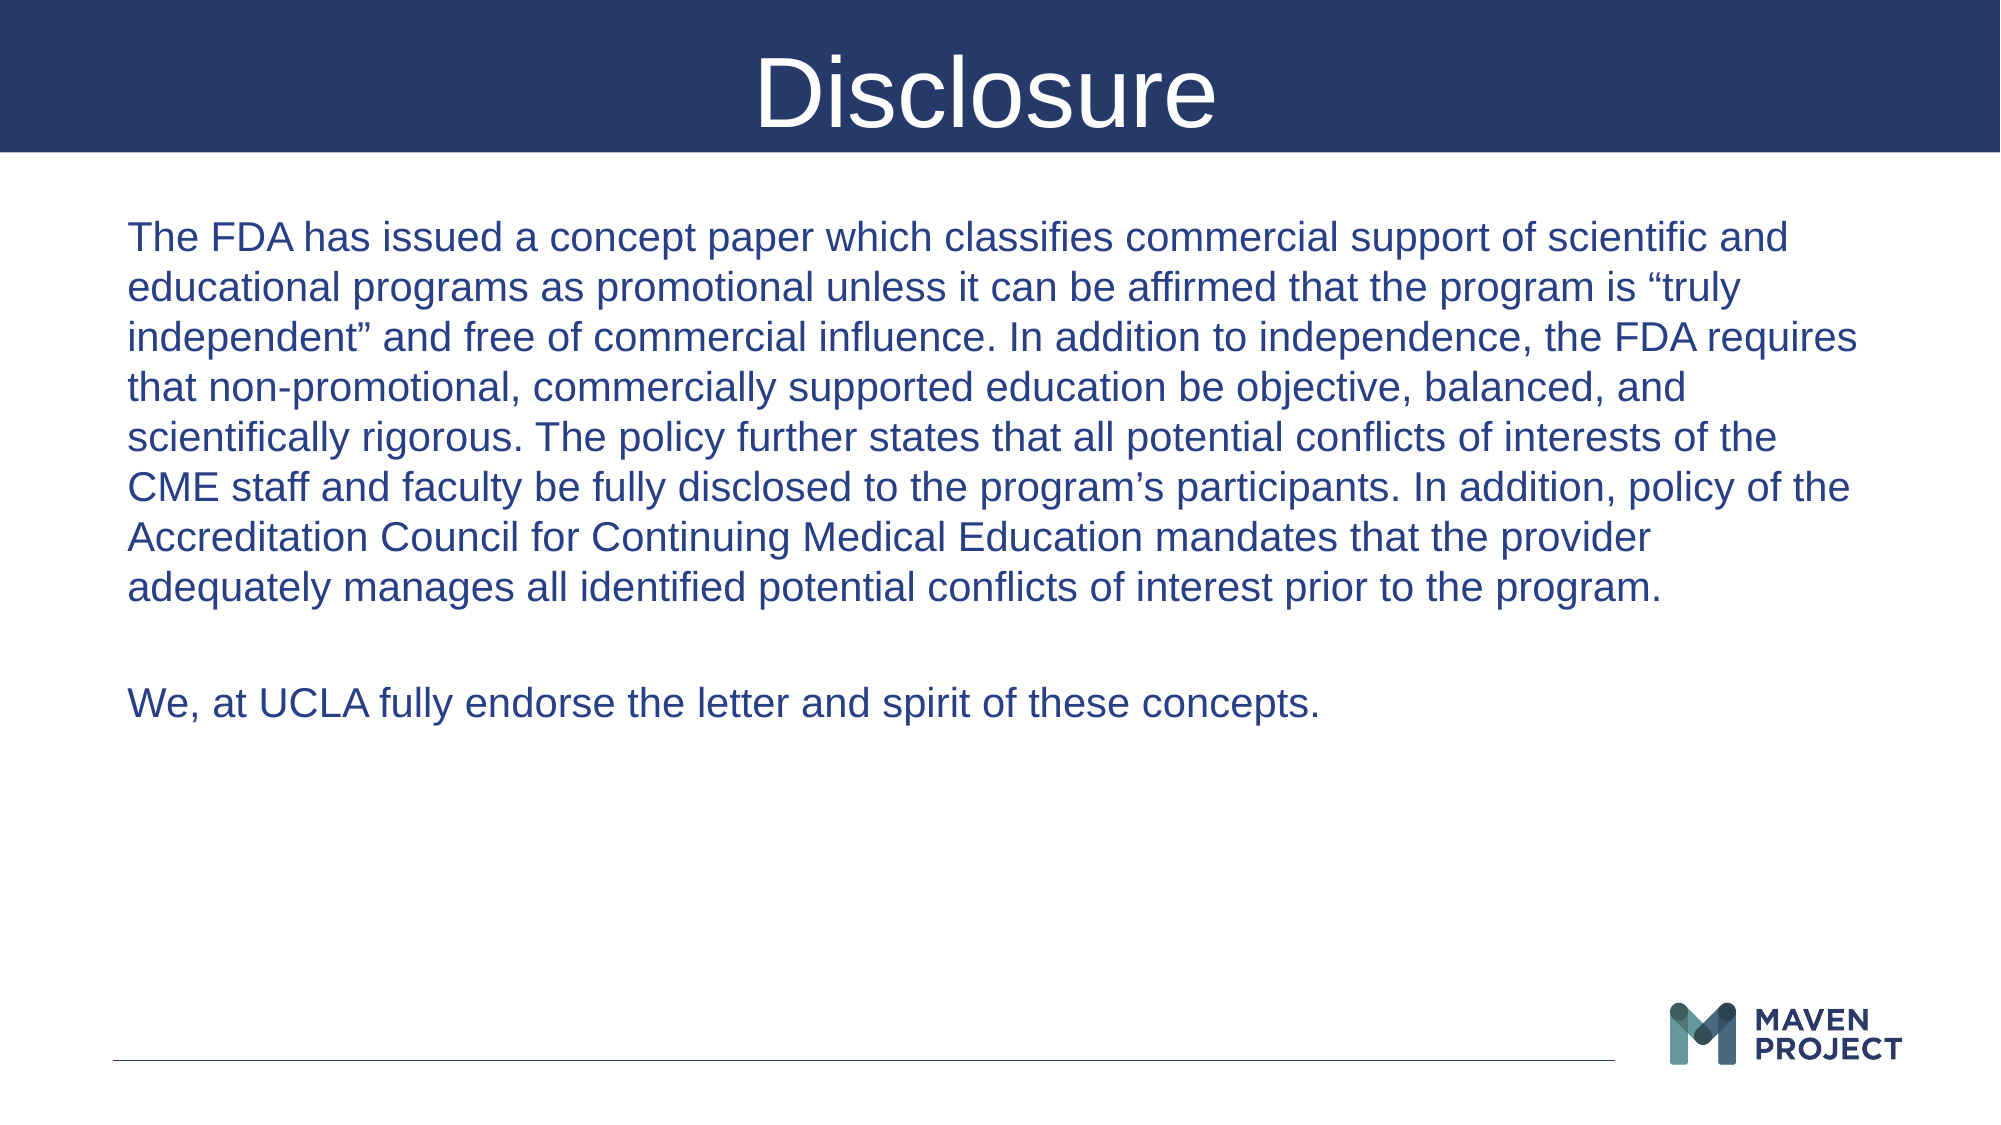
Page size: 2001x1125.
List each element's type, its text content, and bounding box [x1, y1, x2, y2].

picture [1650, 982, 1919, 1085]
text_box Disclosure [112, 20, 1875, 165]
text_box The FDA has issued a concept paper which classifies commercial support of scientific and educational programs as promotional unless it can be affirmed that the program is “truly independent” and free of commercial influence. In addition to independence, the FDA requires that non-promotional, commercially supported education be objective, balanced, and scientifically rigorous. The policy further states that all potential conflicts of interests of the CME staff and faculty be fully disclosed to the program’s participants. In addition, policy of the Accreditation Council for Continuing Medical Education mandates that the provider adequately manages all identified potential conflicts of interest prior to the program. We, at UCLA fully endorse the letter and spirit of these concepts. [112, 202, 1875, 784]
